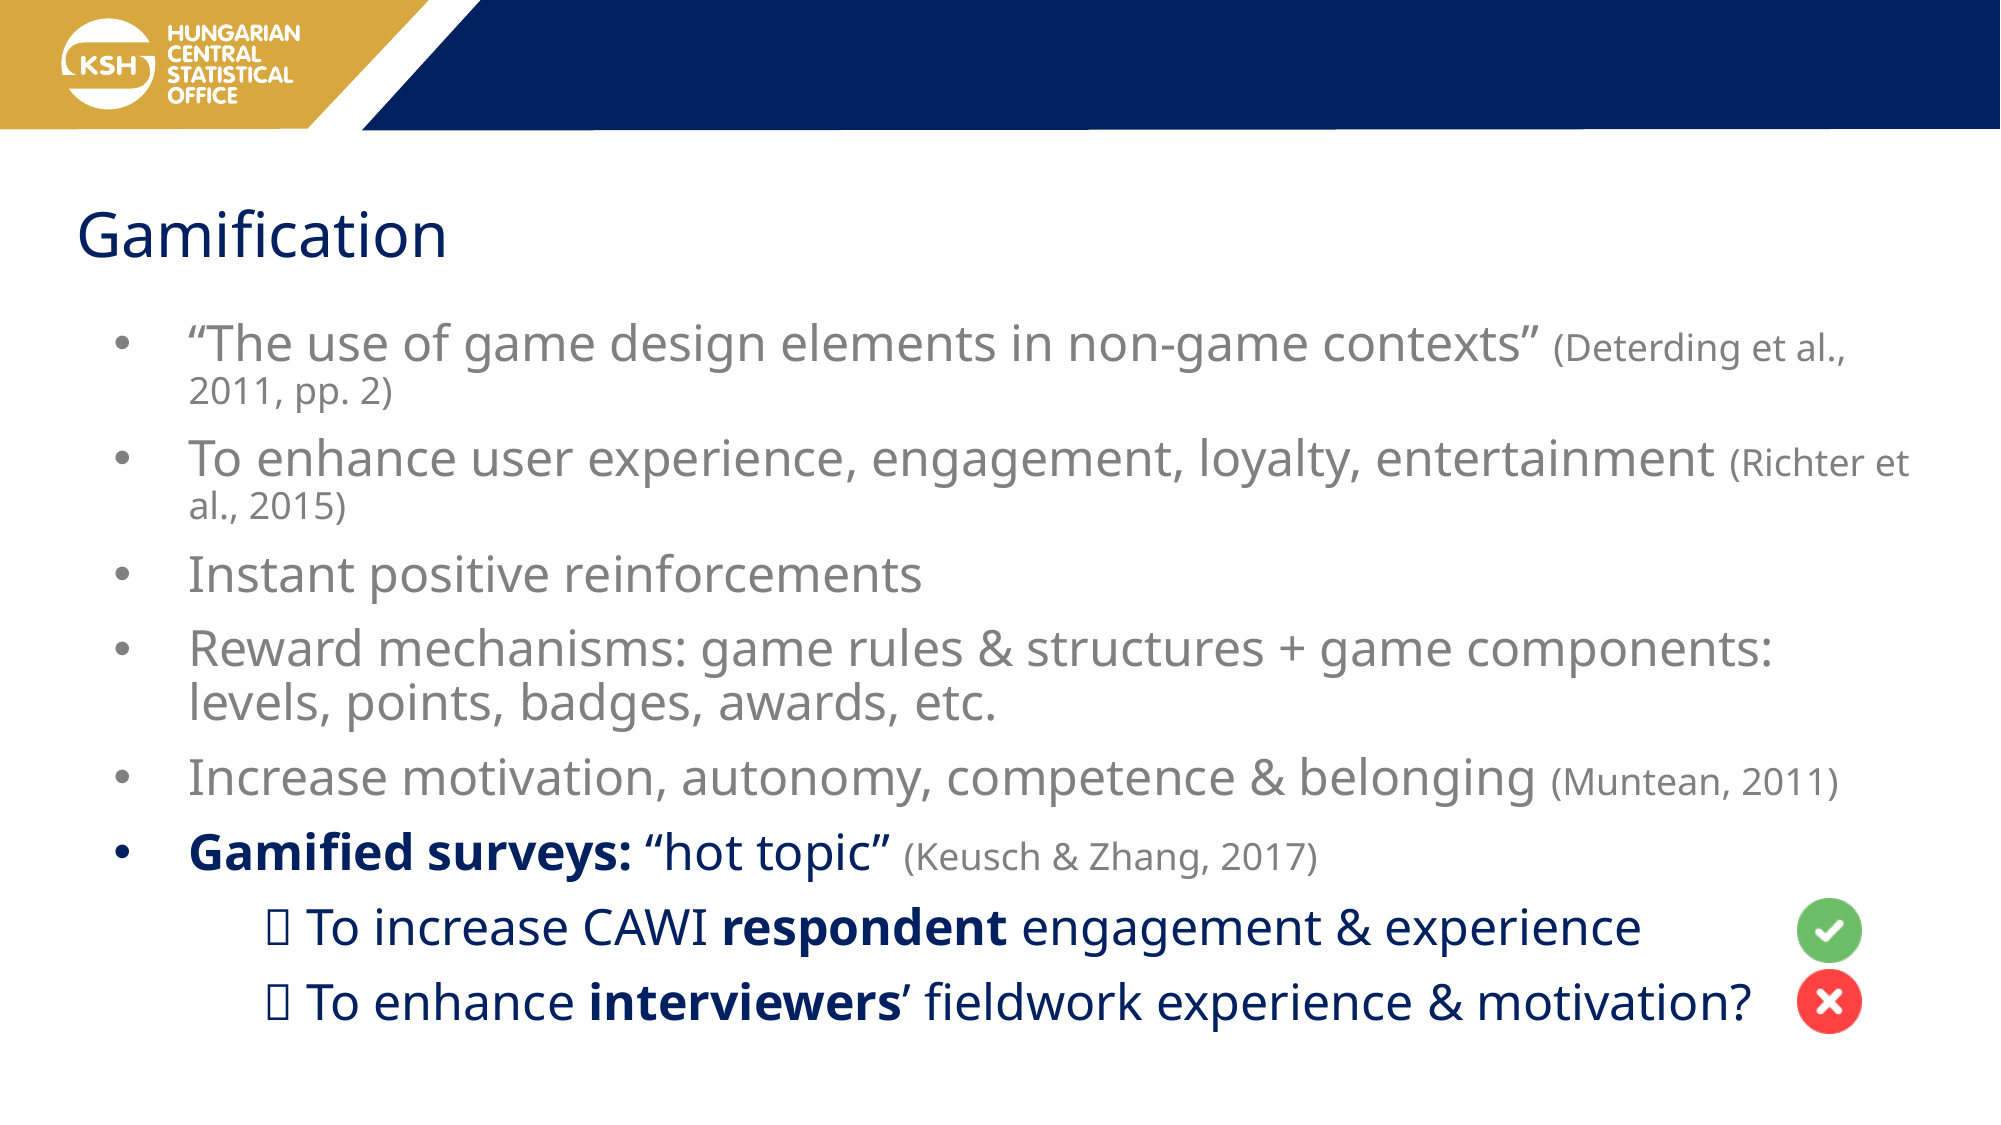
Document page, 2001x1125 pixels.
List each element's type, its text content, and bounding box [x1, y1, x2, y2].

text_box [0, 0, 431, 131]
picture [1797, 969, 1862, 1034]
text_box “The use of game design elements in non-game contexts” (Deterding et al., 2011, pp. 2) To enhance user experience, engagement, loyalty, entertainment (Richter et al., 2015) Instant positive reinforcements Reward mechanisms: game rules & structures + game components: levels, points, badges, awards, etc. Increase motivation, autonomy, competence & belonging (Muntean, 2011) Gamified surveys: “hot topic” (Keusch & Zhang, 2017)  To increase CAWI respondent engagement & experience  To enhance interviewers’ fieldwork experience & motivation? [61, 310, 1936, 1059]
text_box [361, 0, 2000, 131]
text_box Gamification [61, 196, 1205, 284]
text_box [61, 18, 300, 110]
picture [1797, 898, 1862, 963]
